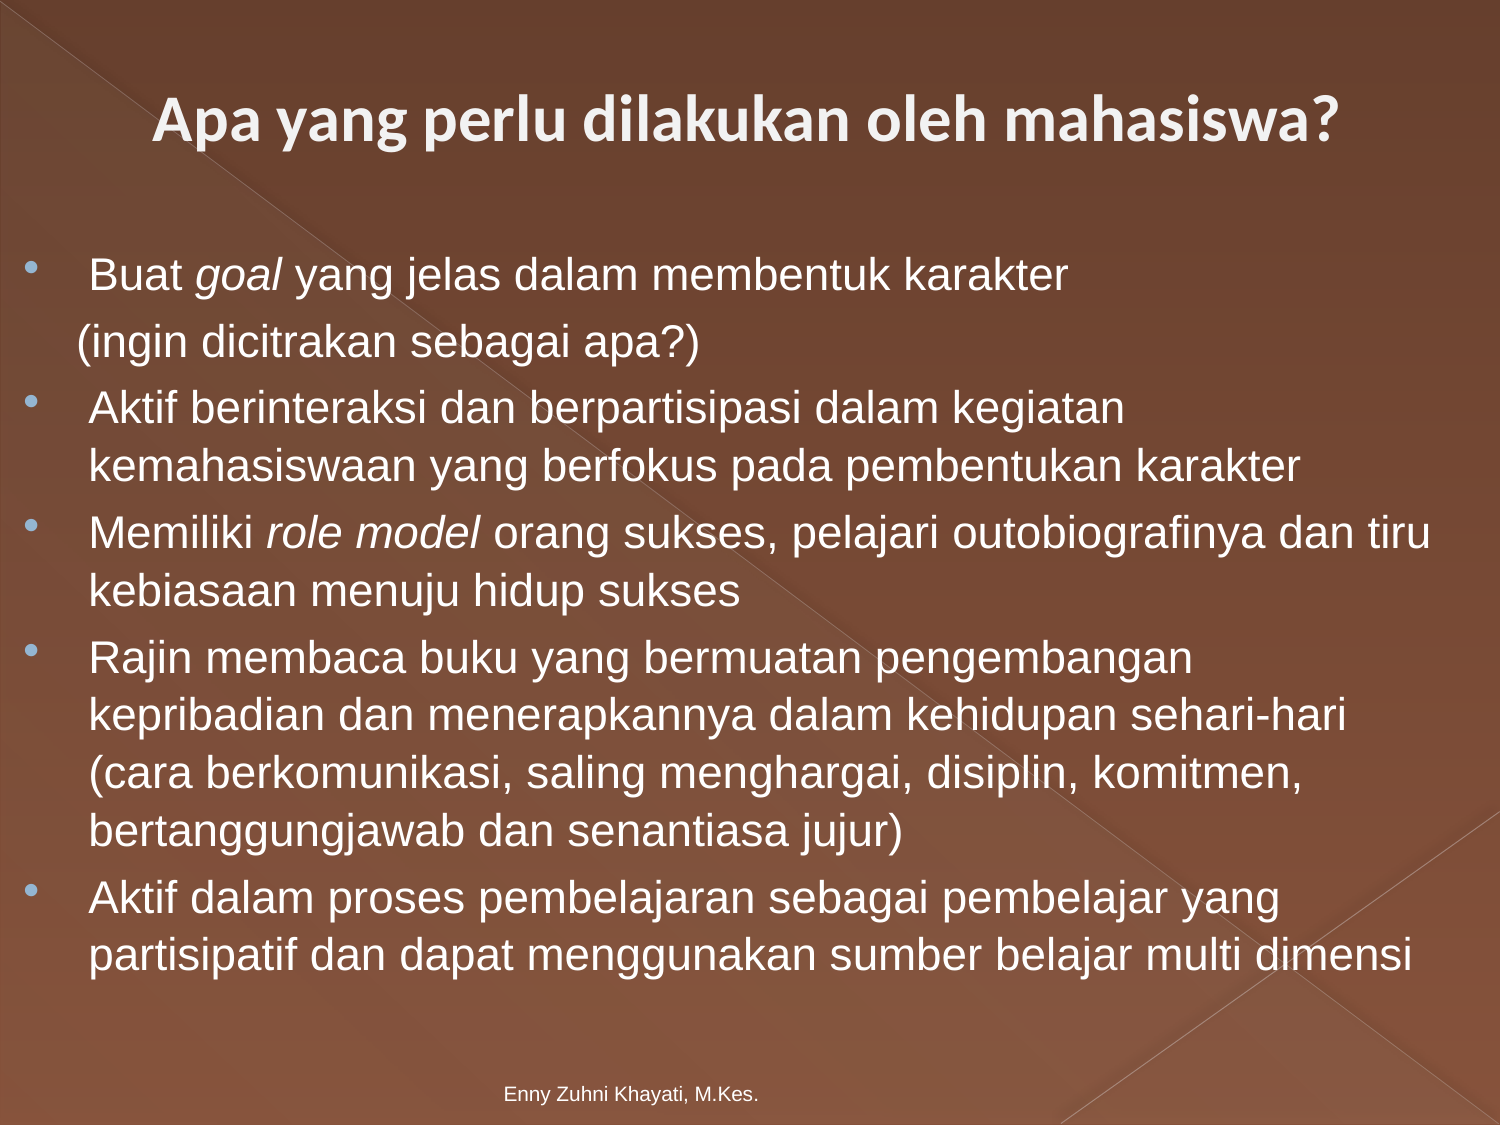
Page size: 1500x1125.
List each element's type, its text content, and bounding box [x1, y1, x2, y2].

title Apa yang perlu dilakukan oleh mahasiswa? [58, 0, 1409, 230]
footer Enny Zuhni Khayati, M.Kes. [75, 1063, 774, 1113]
list Buat goal yang jelas dalam membentuk karakter (ingin dicitrakan sebagai apa?) Aktif berinteraksi dan berpartisipasi dalam kegiatan kemahasiswaan yang berfokus pada pembentukan karakter Memiliki role model orang sukses, pelajari outobiografinya dan tiru kebiasaan menuju hidup sukses Rajin membaca buku yang bermuatan pengembangan kepribadian dan menerapkannya dalam kehidupan sehari-hari (cara berkomunikasi, saling menghargai, disiplin, komitmen, bertanggungjawab dan senantiasa jujur) Aktif dalam proses pembelajaran sebagai pembelajar yang partisipatif dan dapat menggunakan sumber belajar multi dimensi [0, 234, 1453, 1055]
